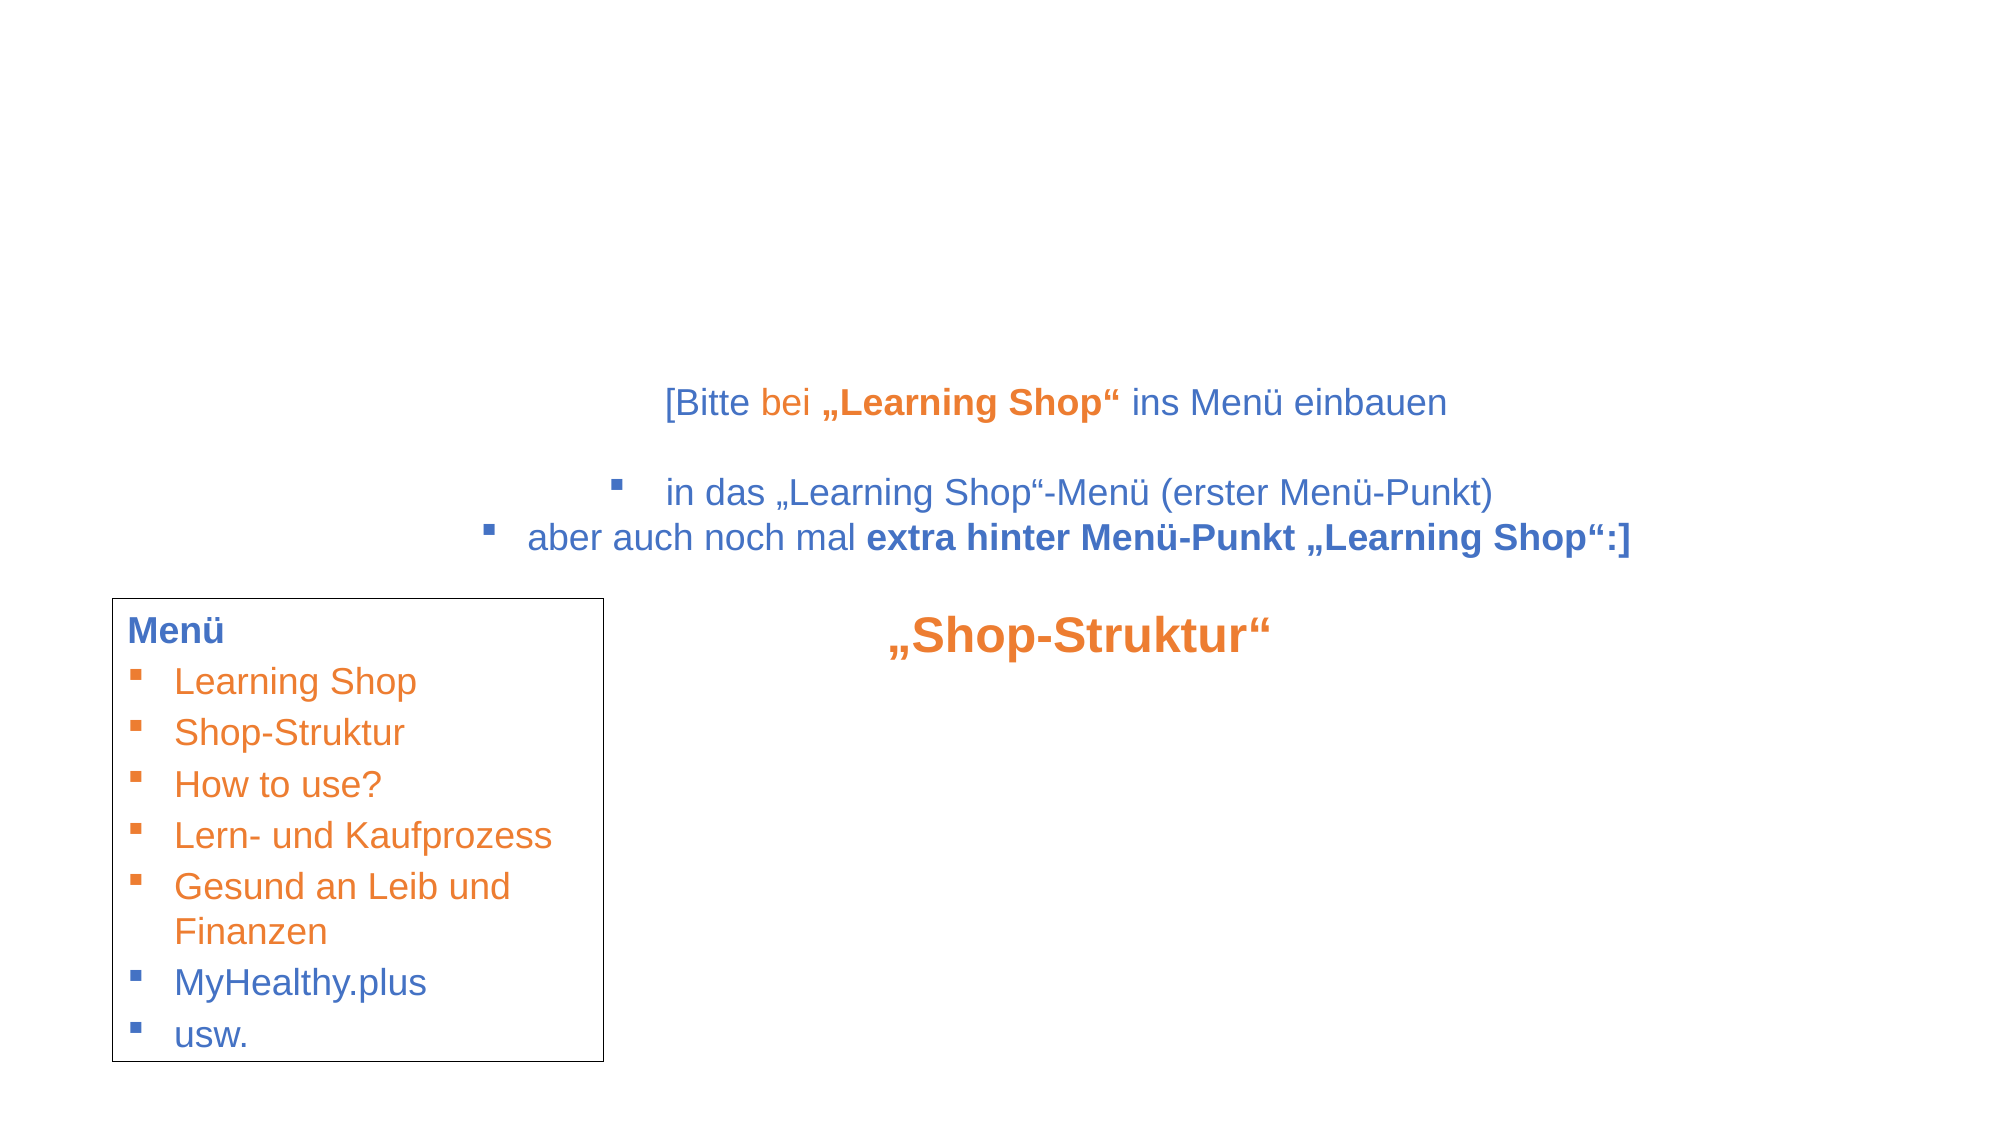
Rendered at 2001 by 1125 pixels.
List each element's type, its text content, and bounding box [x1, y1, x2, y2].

text_box [Bitte bei „Learning Shop“ ins Menü einbauen in das „Learning Shop“-Menü (erster Menü-Punkt) aber auch noch mal extra hinter Menü-Punkt „Learning Shop“:] „Shop-Struktur“ [439, 370, 1674, 670]
text_box Menü Learning Shop Shop-Struktur How to use? Lern- und Kaufprozess Gesund an Leib und Finanzen MyHealthy.plus usw. [112, 598, 604, 1062]
